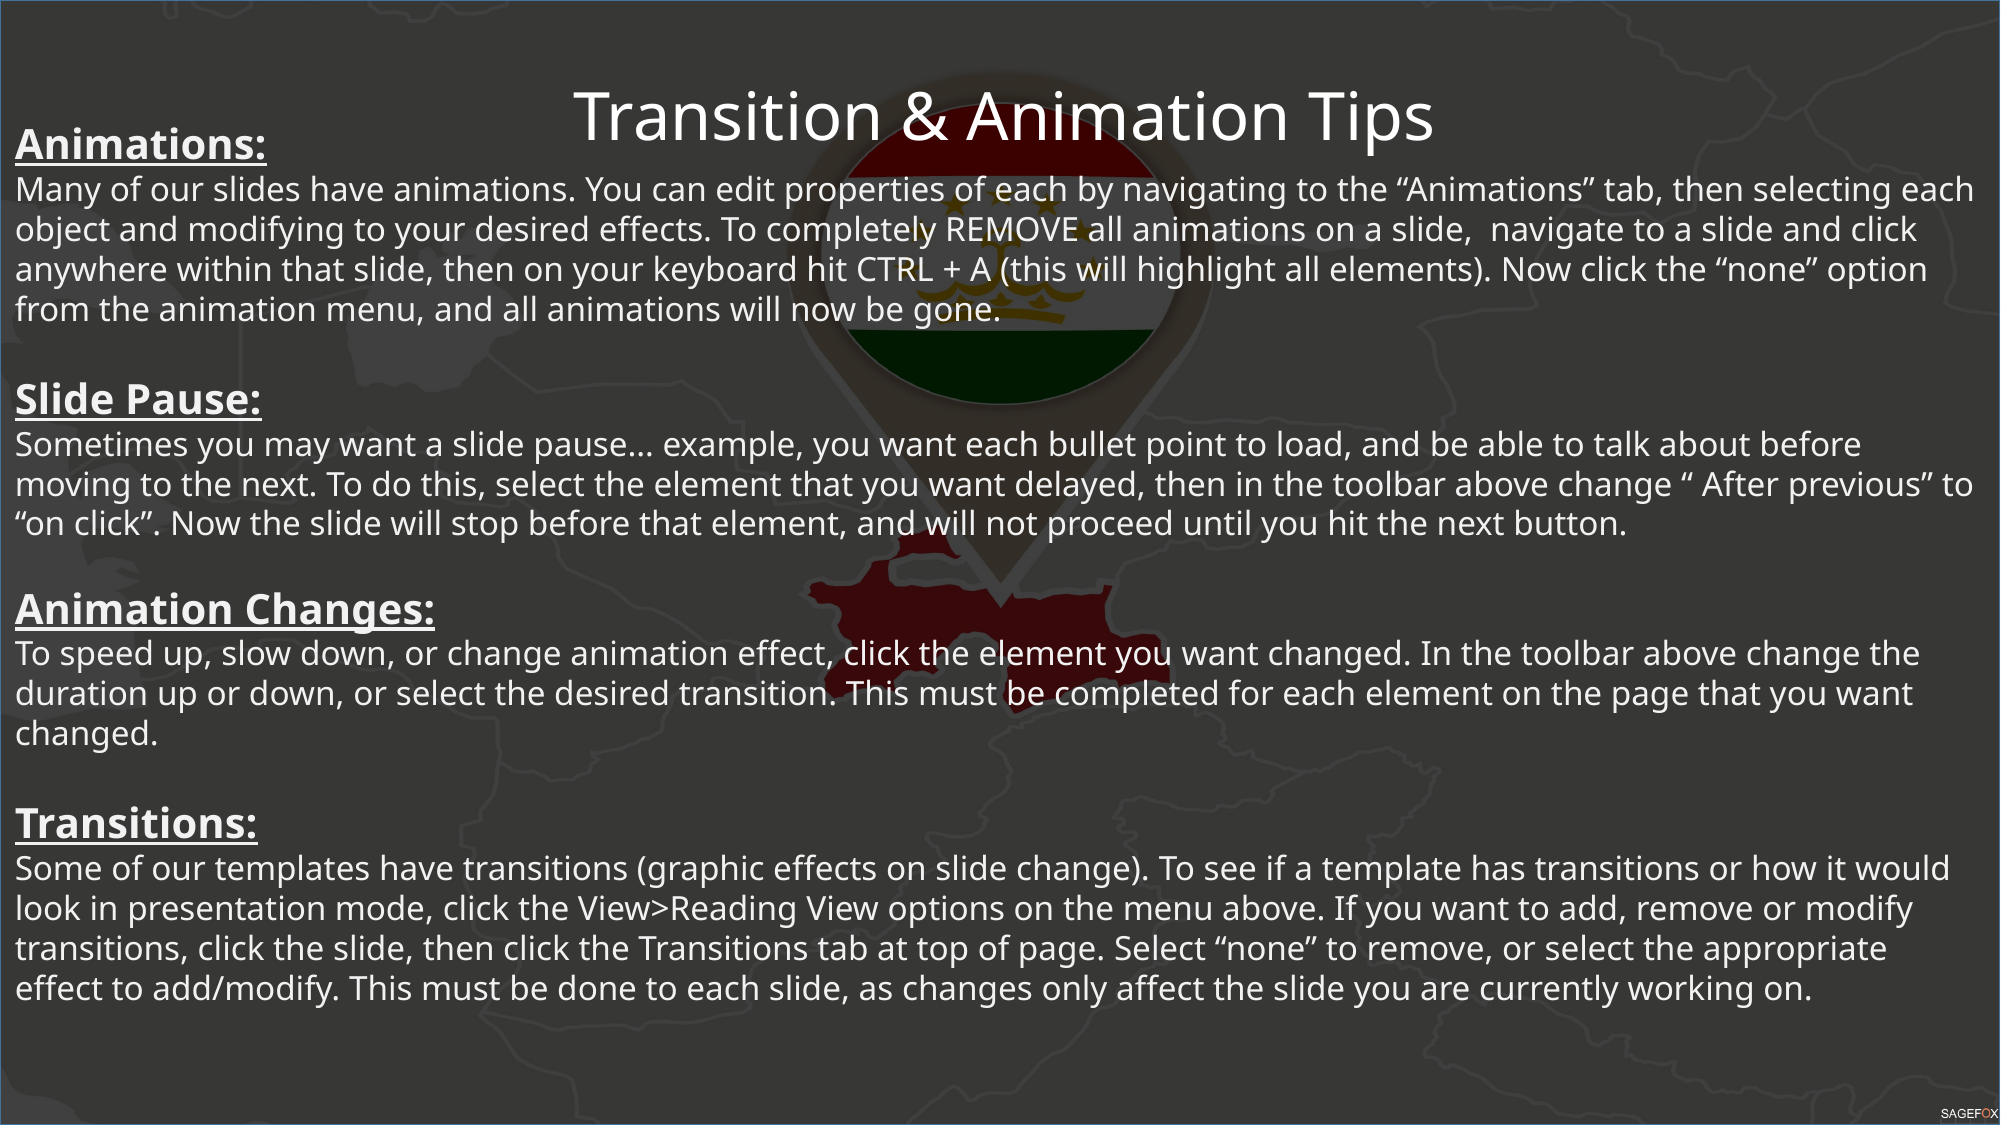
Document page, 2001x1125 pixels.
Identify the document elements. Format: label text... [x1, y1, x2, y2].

text_box Animations: Many of our slides have animations. You can edit properties of each by navigating to the “Animations” tab, then selecting each object and modifying to your desired effects. To completely REMOVE all animations on a slide, navigate to a slide and click anywhere within that slide, then on your keyboard hit CTRL + A (this will highlight all elements). Now click the “none” option from the animation menu, and all animations will now be gone. Slide Pause: Sometimes you may want a slide pause… example, you want each bullet point to load, and be able to talk about before moving to the next. To do this, select the element that you want delayed, then in the toolbar above change “ After previous” to “on click”. Now the slide will stop before that element, and will not proceed until you hit the next button. Animation Changes: To speed up, slow down, or change animation effect, click the element you want changed. In the toolbar above change the duration up or down, or select the desired transition. This must be completed for each element on the page that you want changed. Transitions: Some of our templates have transitions (graphic effects on slide change). To see if a template has transitions or how it would look in presentation mode, click the View>Reading View options on the menu above. If you want to add, remove or modify transitions, click the slide, then click the Transitions tab at top of page. Select “none” to remove, or select the appropriate effect to add/modify. This must be done to each slide, as changes only affect the slide you are currently working on. [0, 0, 2000, 1125]
title Transition & Animation Tips [477, 59, 1532, 177]
